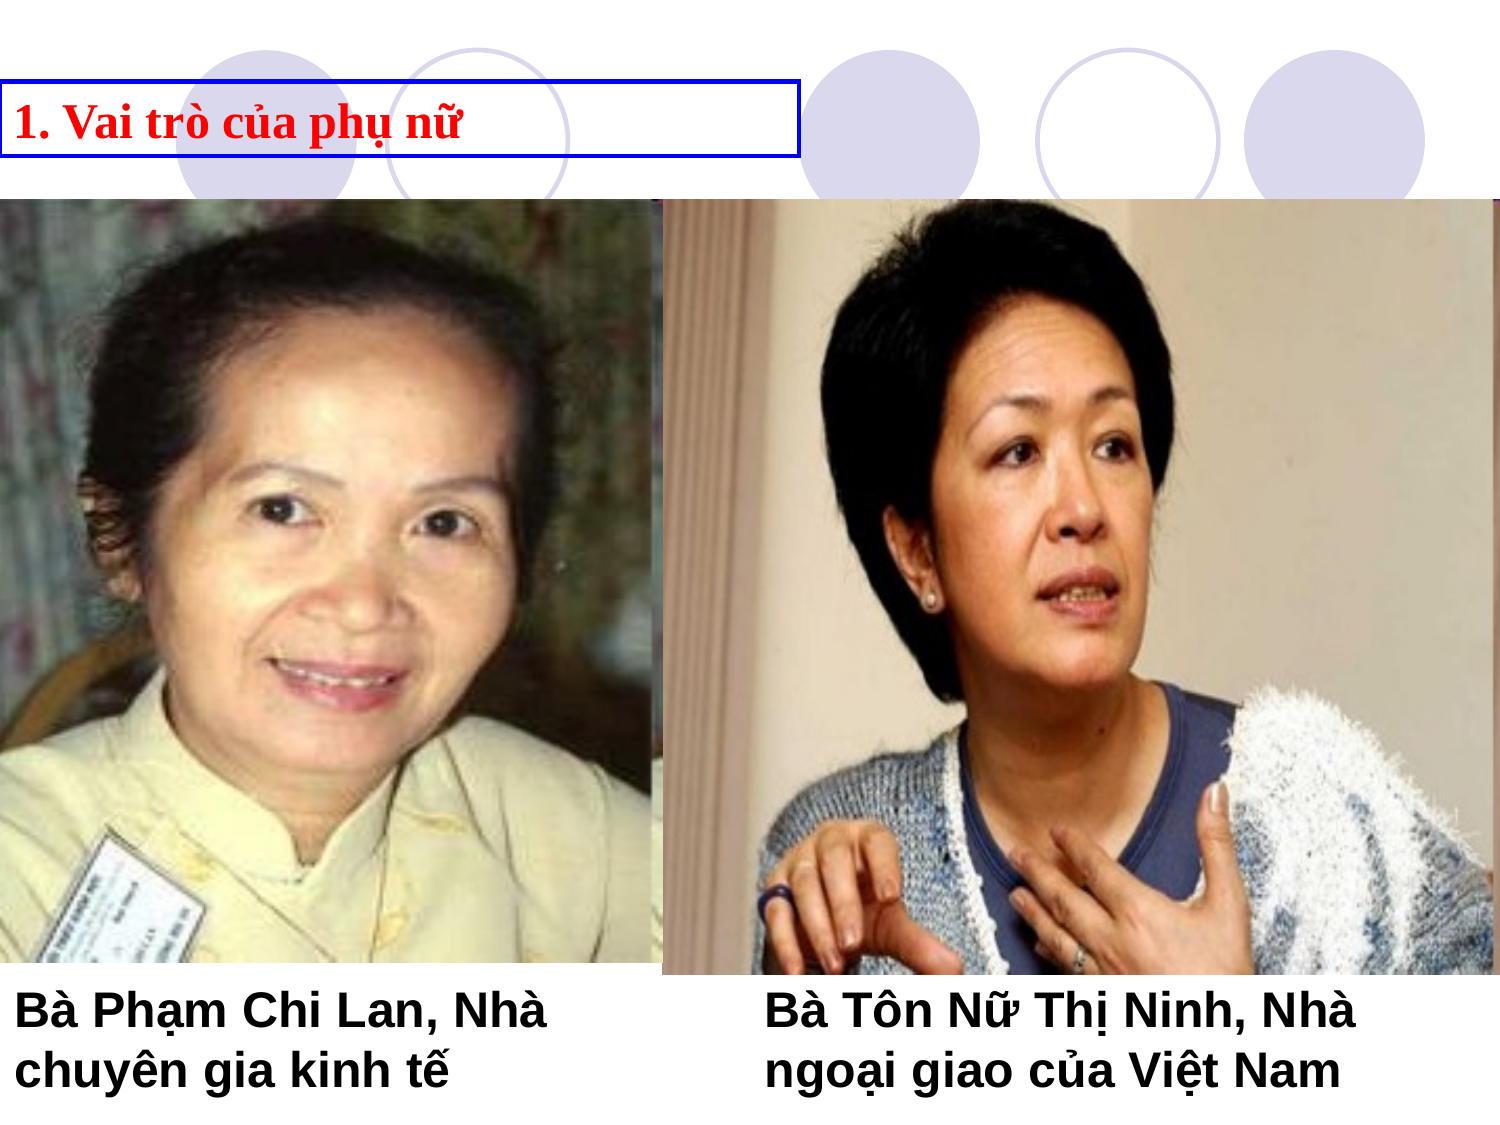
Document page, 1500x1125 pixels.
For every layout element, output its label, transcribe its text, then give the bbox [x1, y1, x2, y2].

text_box Bà Phạm Chi Lan, Nhà chuyên gia kinh tế [0, 971, 625, 1105]
text_box 1. Vai trò của phụ nữ [0, 81, 800, 157]
text_box Bà Tôn Nữ Thị Ninh, Nhà ngoại giao của Việt Nam [749, 984, 1438, 1105]
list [0, 199, 663, 963]
picture [662, 199, 1500, 976]
